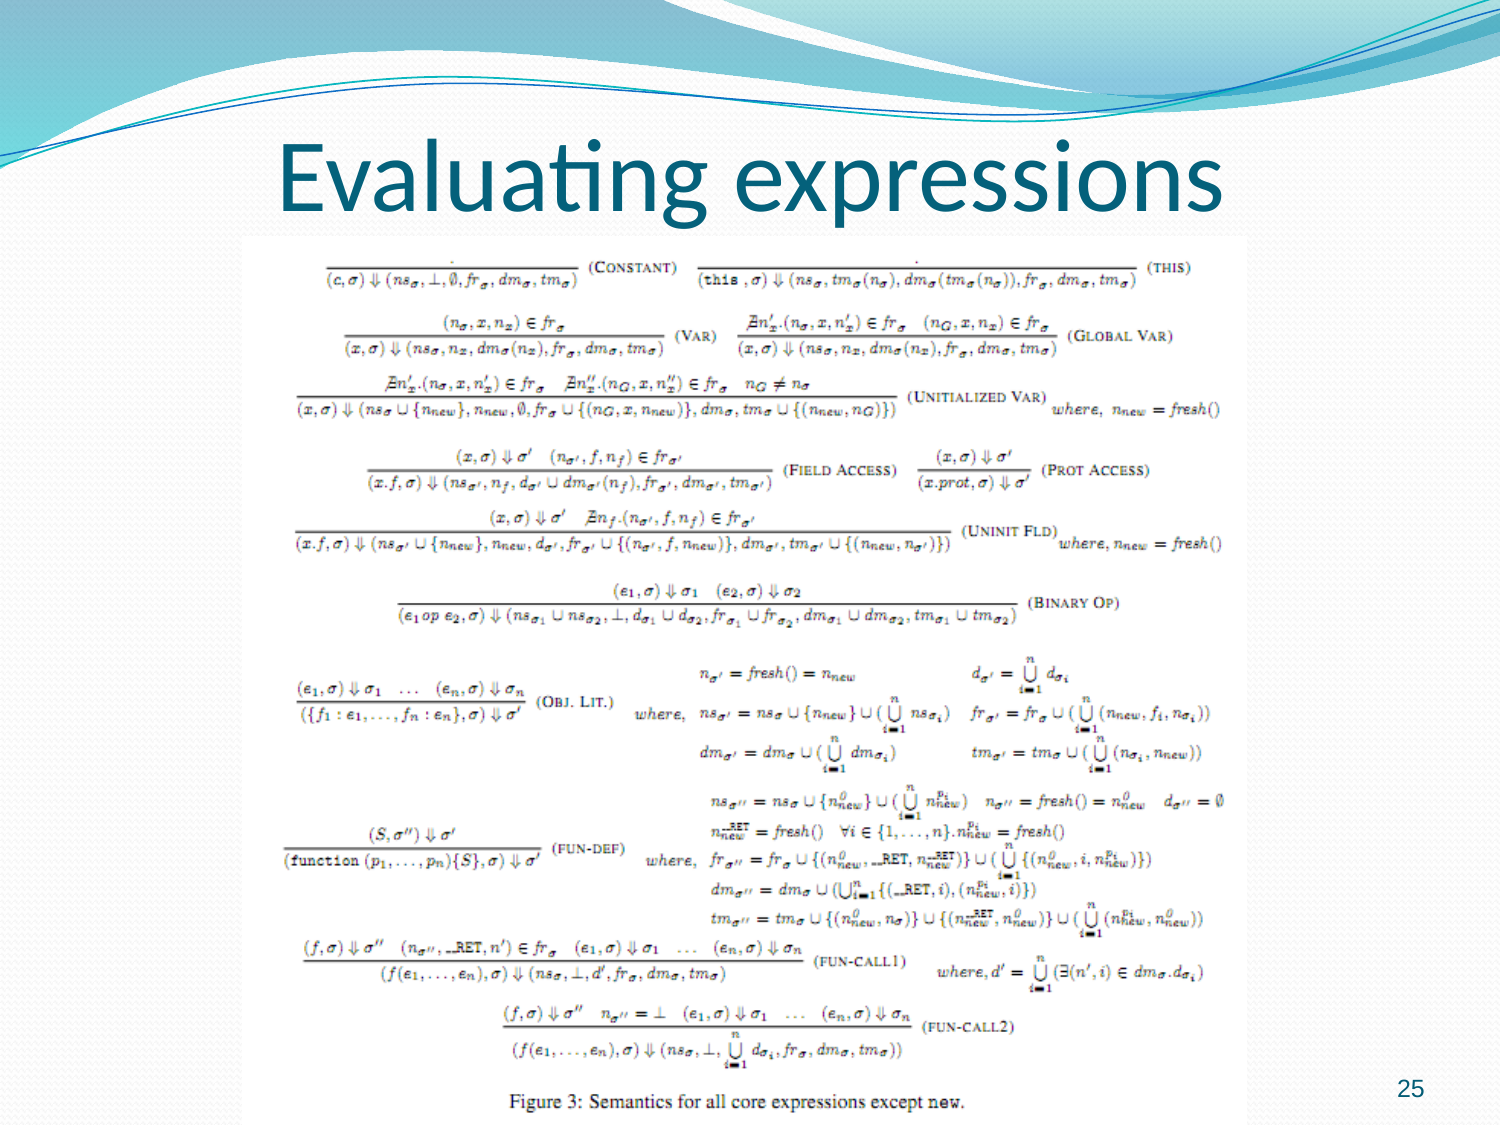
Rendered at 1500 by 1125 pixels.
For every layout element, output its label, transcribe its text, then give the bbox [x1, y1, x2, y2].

slide_number 25 [1299, 1042, 1425, 1103]
picture [241, 236, 1247, 1125]
title Evaluating expressions [76, 90, 1427, 233]
